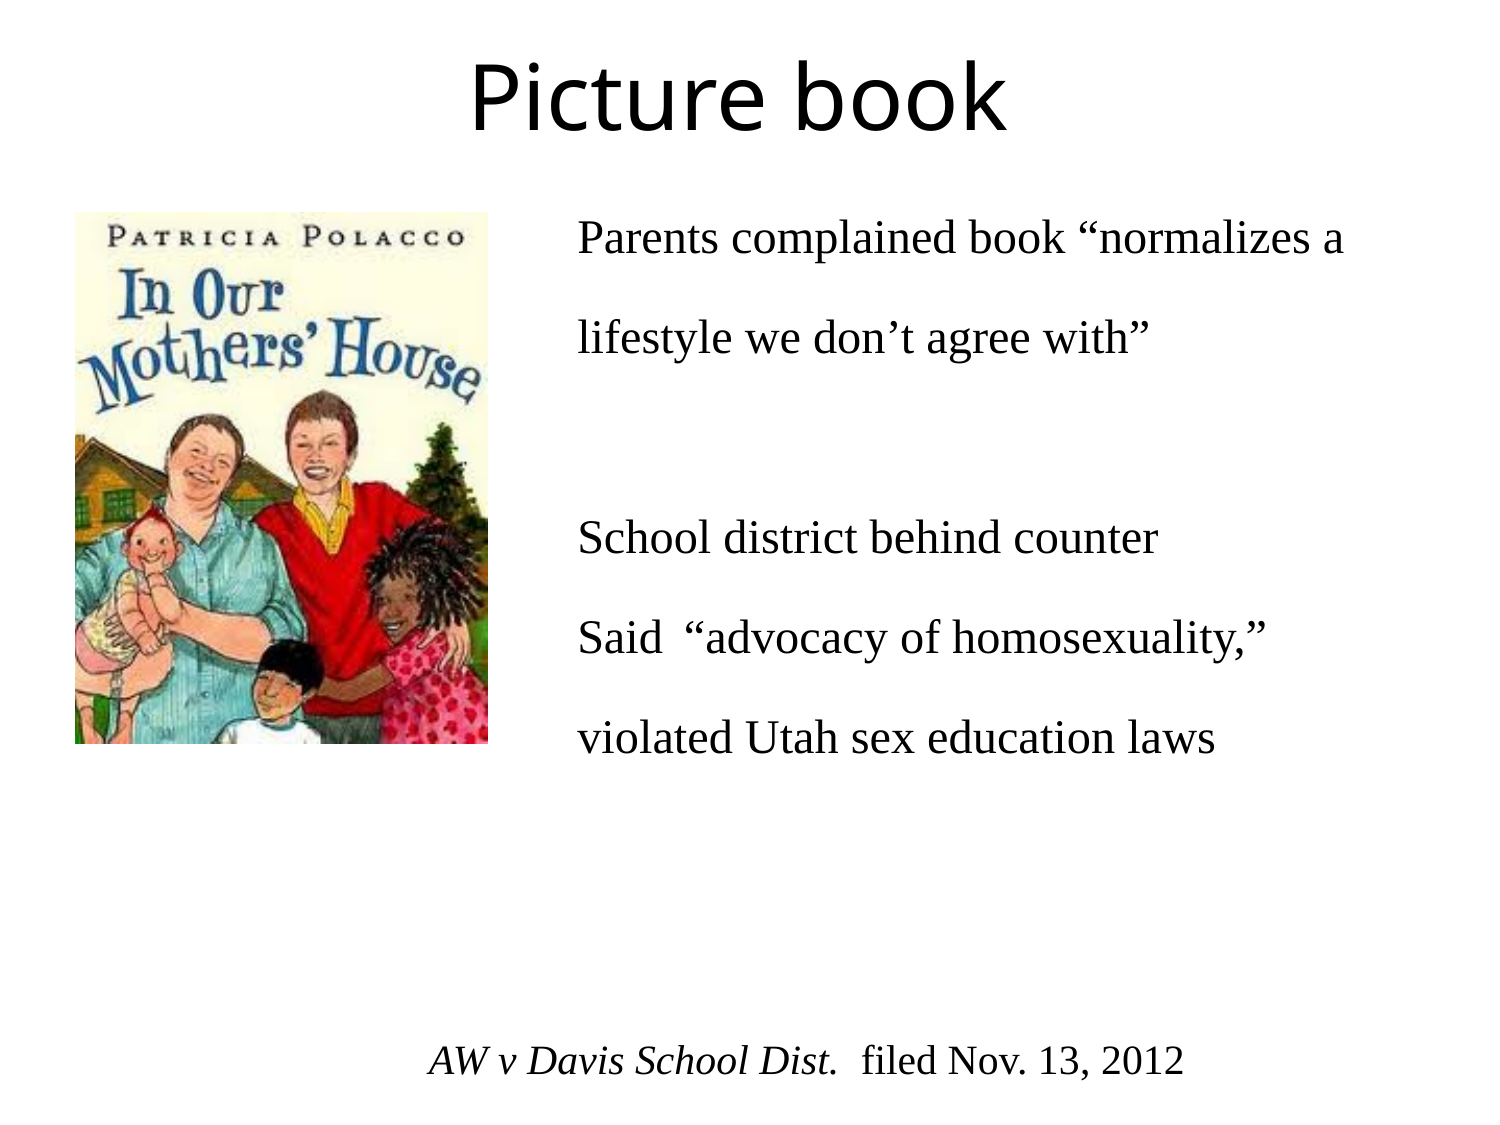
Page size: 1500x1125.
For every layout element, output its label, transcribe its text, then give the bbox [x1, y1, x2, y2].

title Picture book [0, 0, 1500, 212]
picture [74, 212, 488, 744]
text_box AW v Davis School Dist. filed Nov. 13, 2012 [224, 1025, 1200, 1090]
text_box Parents complained book “normalizes a lifestyle we don’t agree with” School district behind counter Said “advocacy of homosexuality,” violated Utah sex education laws [562, 187, 1425, 803]
